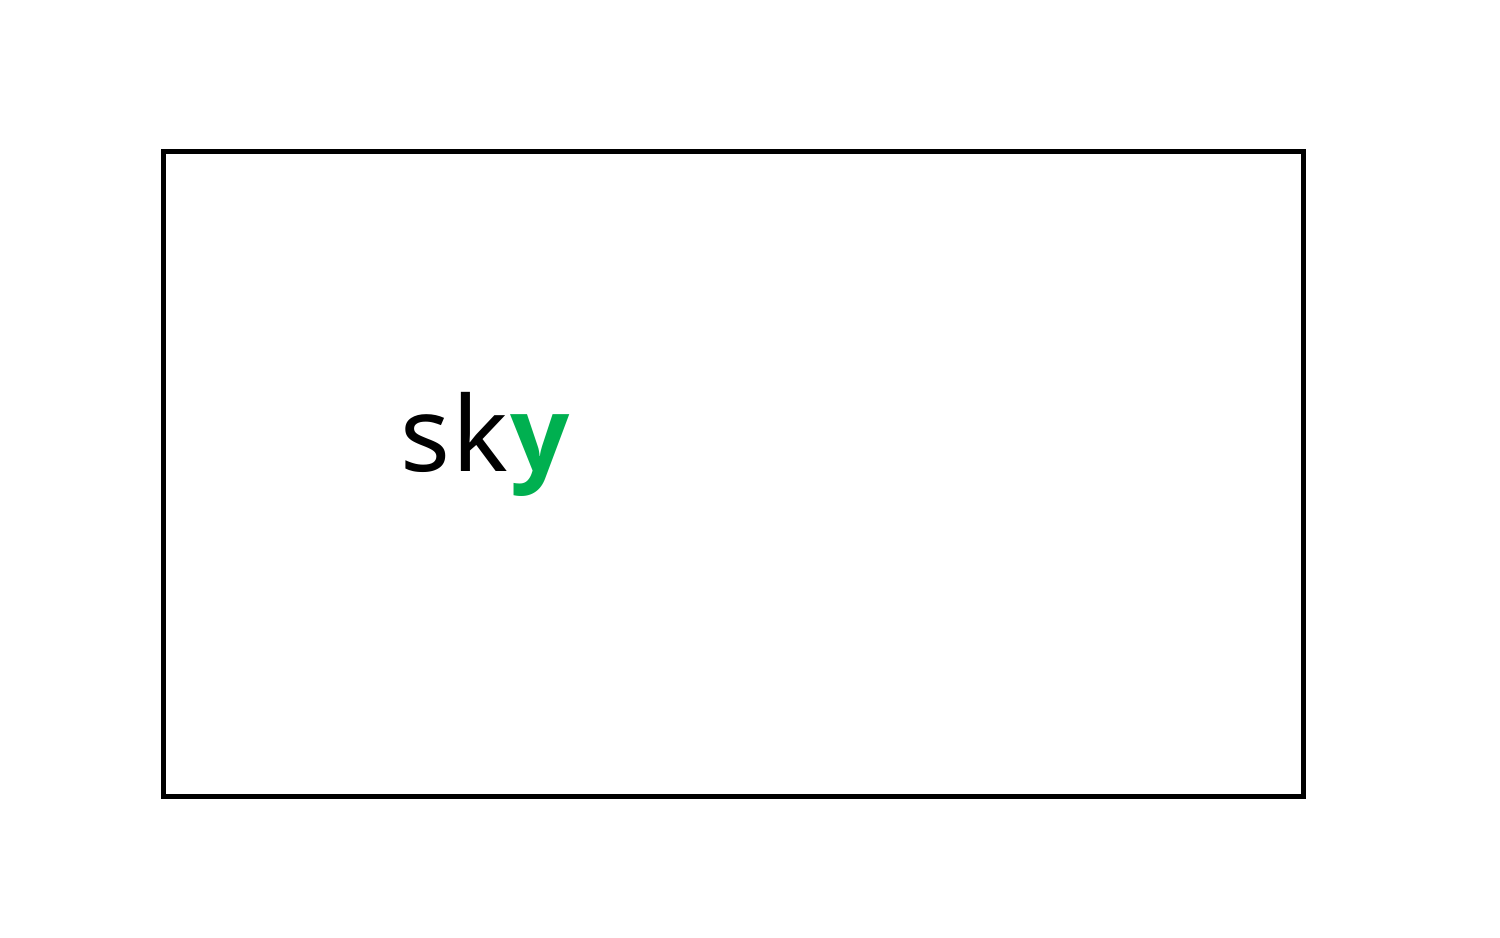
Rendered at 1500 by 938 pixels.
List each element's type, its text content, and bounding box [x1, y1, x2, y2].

text_box [163, 150, 1304, 797]
text_box sky [385, 359, 585, 500]
